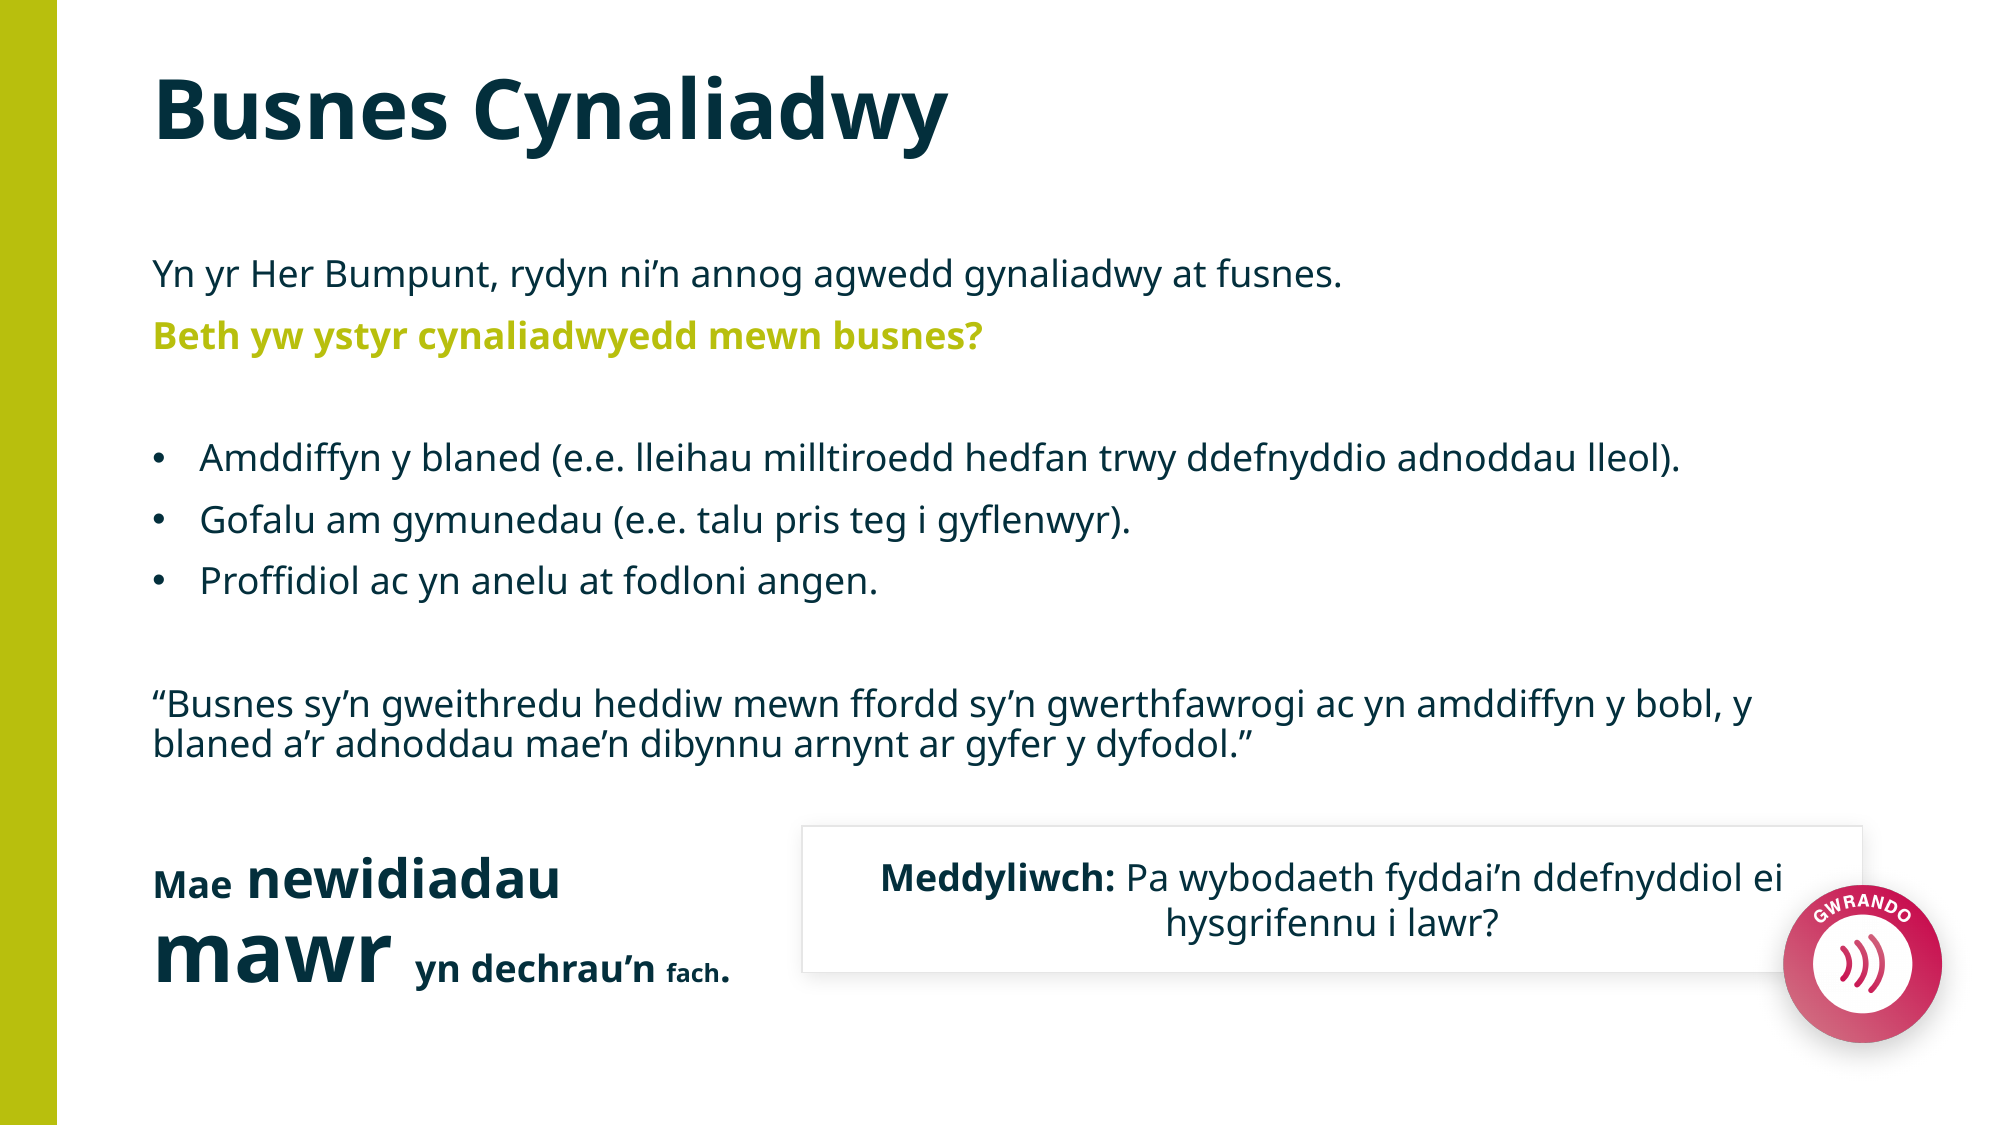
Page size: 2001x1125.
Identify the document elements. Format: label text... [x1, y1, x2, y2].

title Busnes Cynaliadwy [137, 59, 1863, 208]
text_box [802, 825, 1983, 1093]
list Yn yr Her Bumpunt, rydyn ni’n annog agwedd gynaliadwy at fusnes. Beth yw ystyr cynaliadwyedd mewn busnes? Amddiffyn y blaned (e.e. lleihau milltiroedd hedfan trwy ddefnyddio adnoddau lleol). Gofalu am gymunedau (e.e. talu pris teg i gyflenwyr). Proffidiol ac yn anelu at fodloni angen. “Busnes sy’n gweithredu heddiw mewn ffordd sy’n gwerthfawrogi ac yn amddiffyn y bobl, y blaned a’r adnoddau mae’n dibynnu arnynt ar gyfer y dyfodol.” Mae newidiadau mawr yn dechrau’n fach. [137, 248, 1863, 1069]
